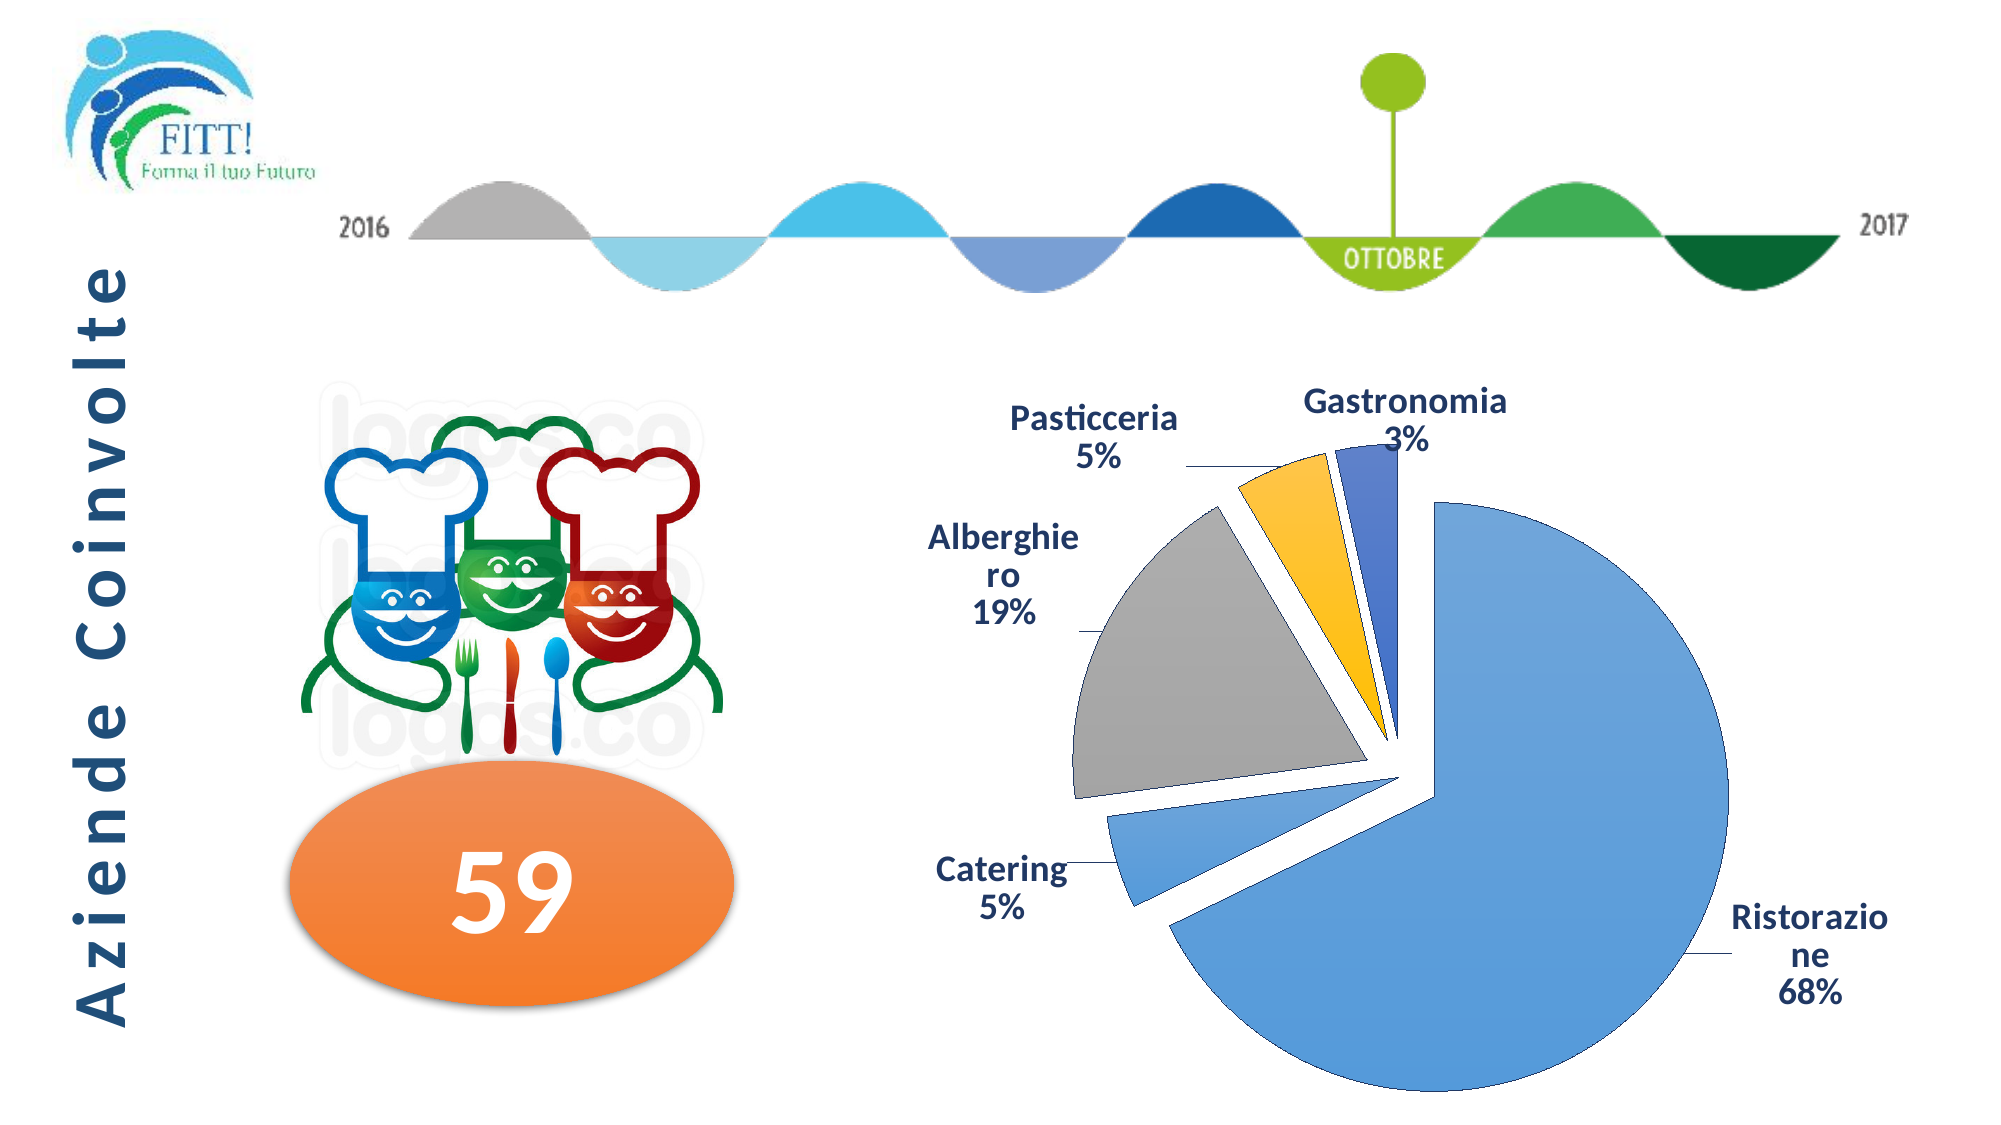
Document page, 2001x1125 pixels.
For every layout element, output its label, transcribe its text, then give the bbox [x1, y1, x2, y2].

picture [52, 18, 1909, 293]
list Aziende Coinvolte [52, 223, 147, 1044]
chart [859, 345, 1946, 1125]
text_box 59 [289, 810, 734, 1006]
picture [301, 374, 723, 810]
